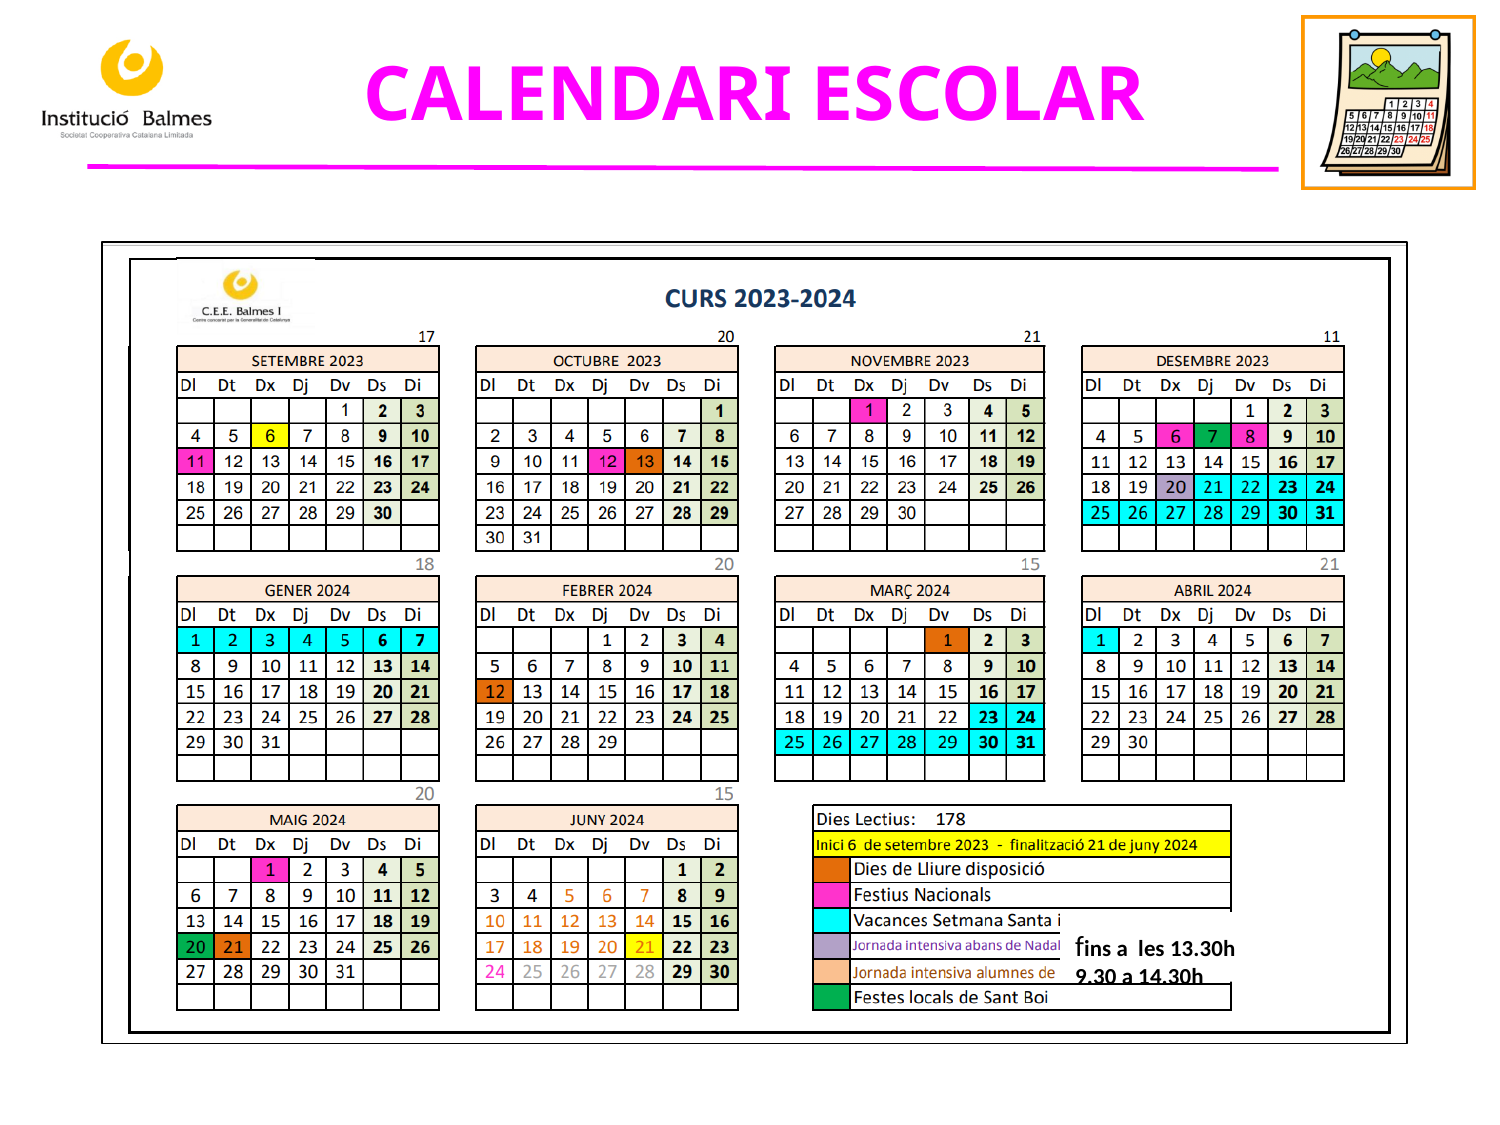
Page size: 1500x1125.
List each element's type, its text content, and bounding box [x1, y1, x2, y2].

picture [28, 32, 230, 145]
picture [102, 242, 1407, 1044]
picture [1300, 14, 1477, 191]
text_box CALENDARI ESCOLAR [281, 15, 1228, 164]
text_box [87, 166, 1279, 170]
